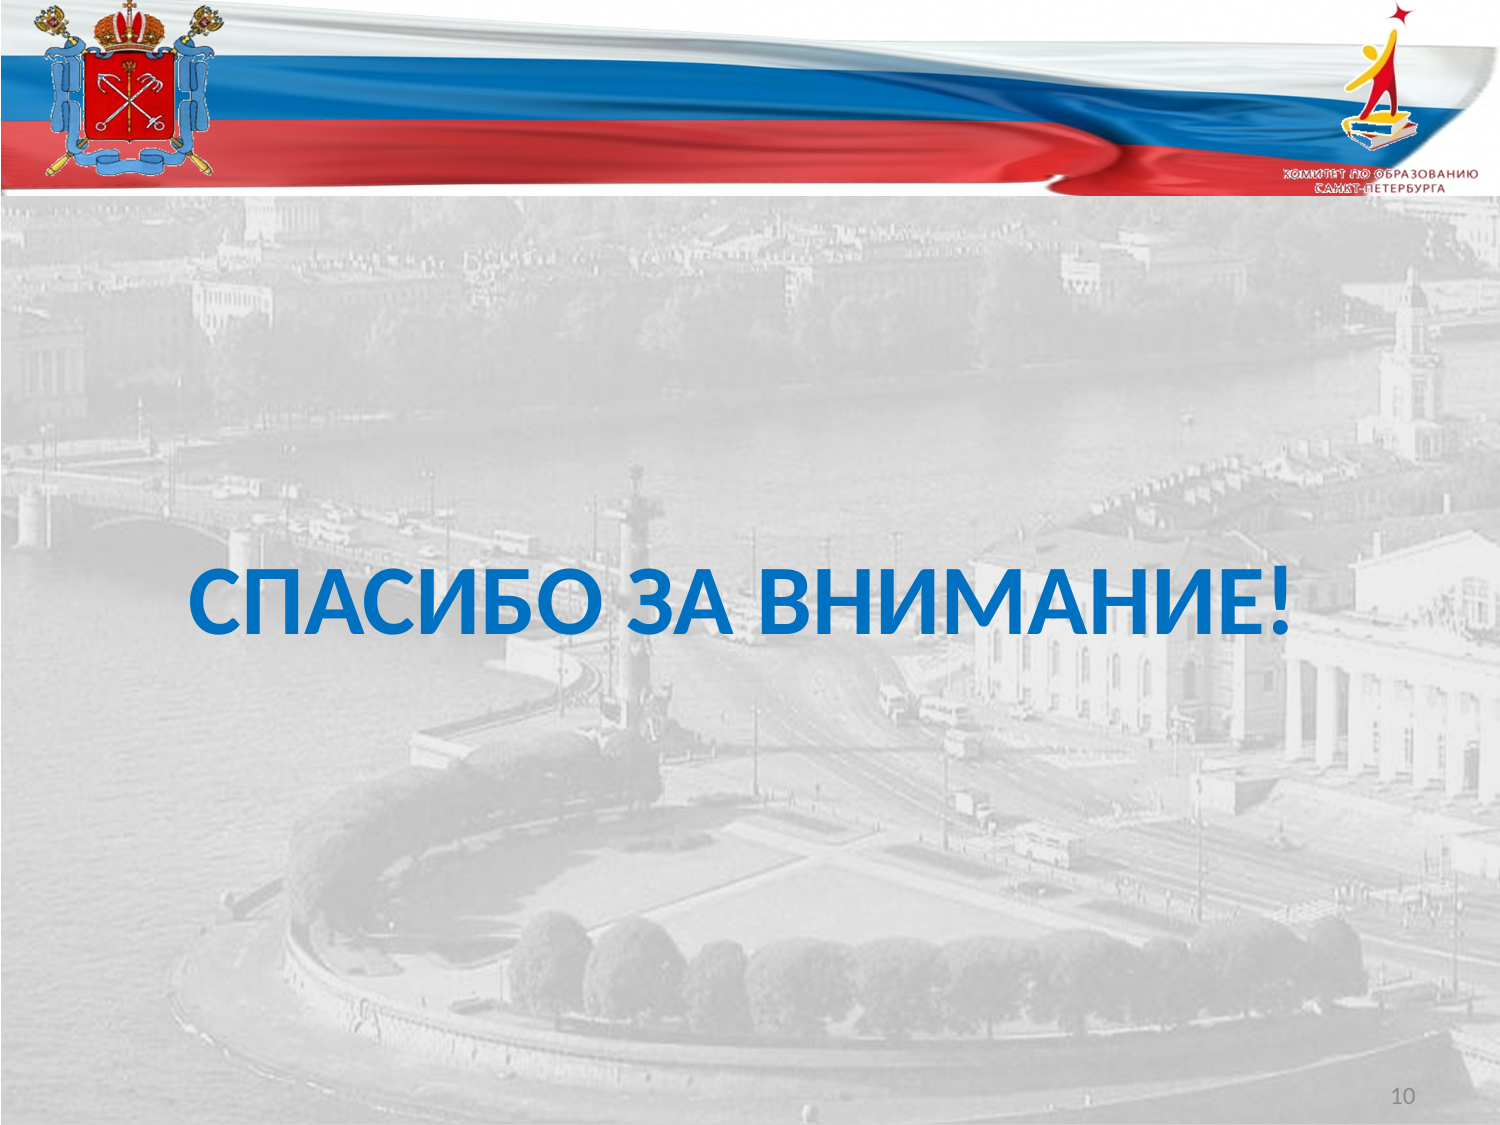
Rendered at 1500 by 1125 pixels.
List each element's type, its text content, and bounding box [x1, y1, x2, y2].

picture [0, 75, 1500, 1125]
text_box СПАСИБО ЗА ВНИМАНИЕ! [99, 527, 1388, 634]
text_box [0, 1, 1500, 75]
slide_number 10 [1080, 1065, 1431, 1125]
